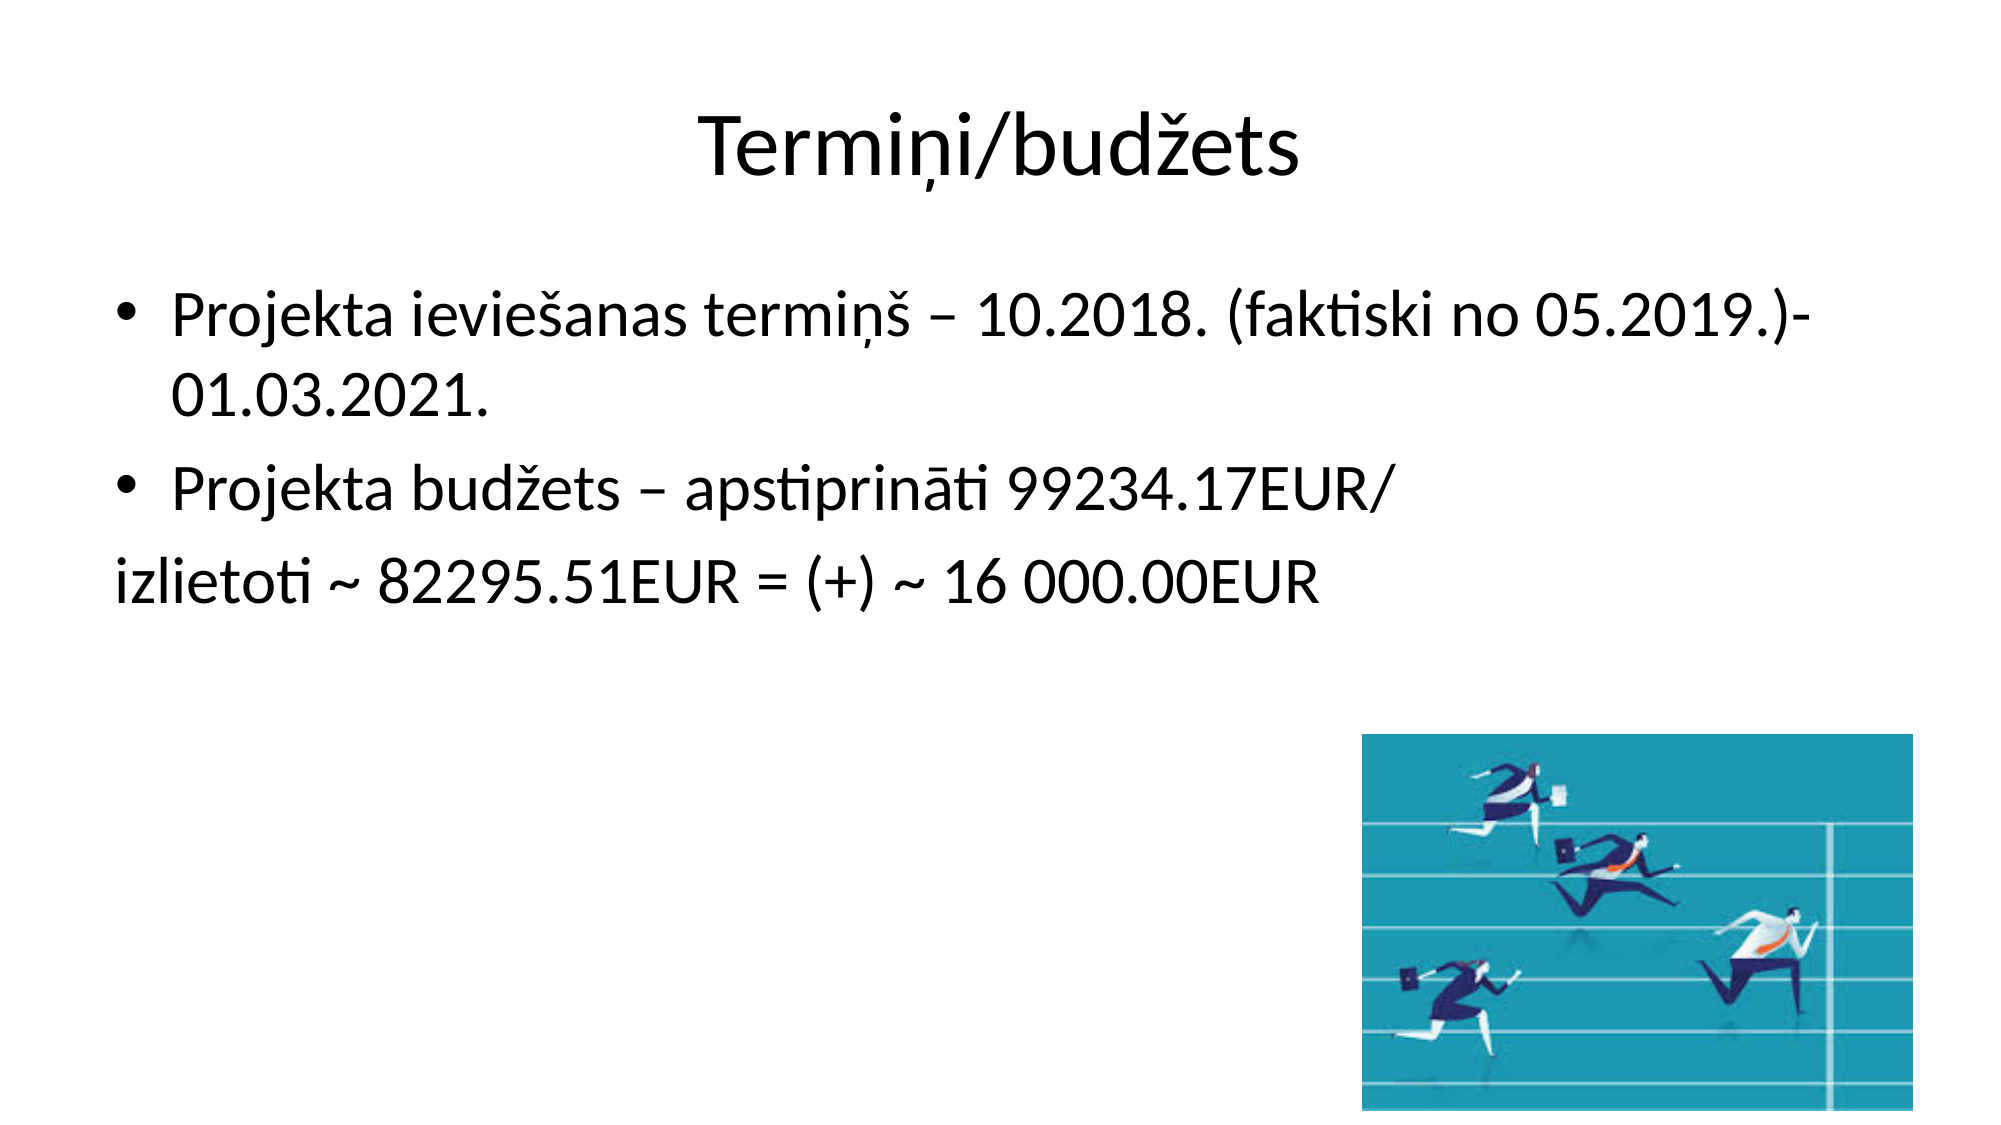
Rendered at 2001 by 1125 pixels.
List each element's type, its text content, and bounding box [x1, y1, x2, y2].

list Projekta ieviešanas termiņš – 10.2018. (faktiski no 05.2019.)- 01.03.2021. Projekta budžets – apstiprināti 99234.17EUR/ izlietoti ~ 82295.51EUR = (+) ~ 16 000.00EUR [99, 262, 1900, 1005]
picture [1362, 734, 1914, 1111]
title Termiņi/budžets [99, 45, 1900, 233]
